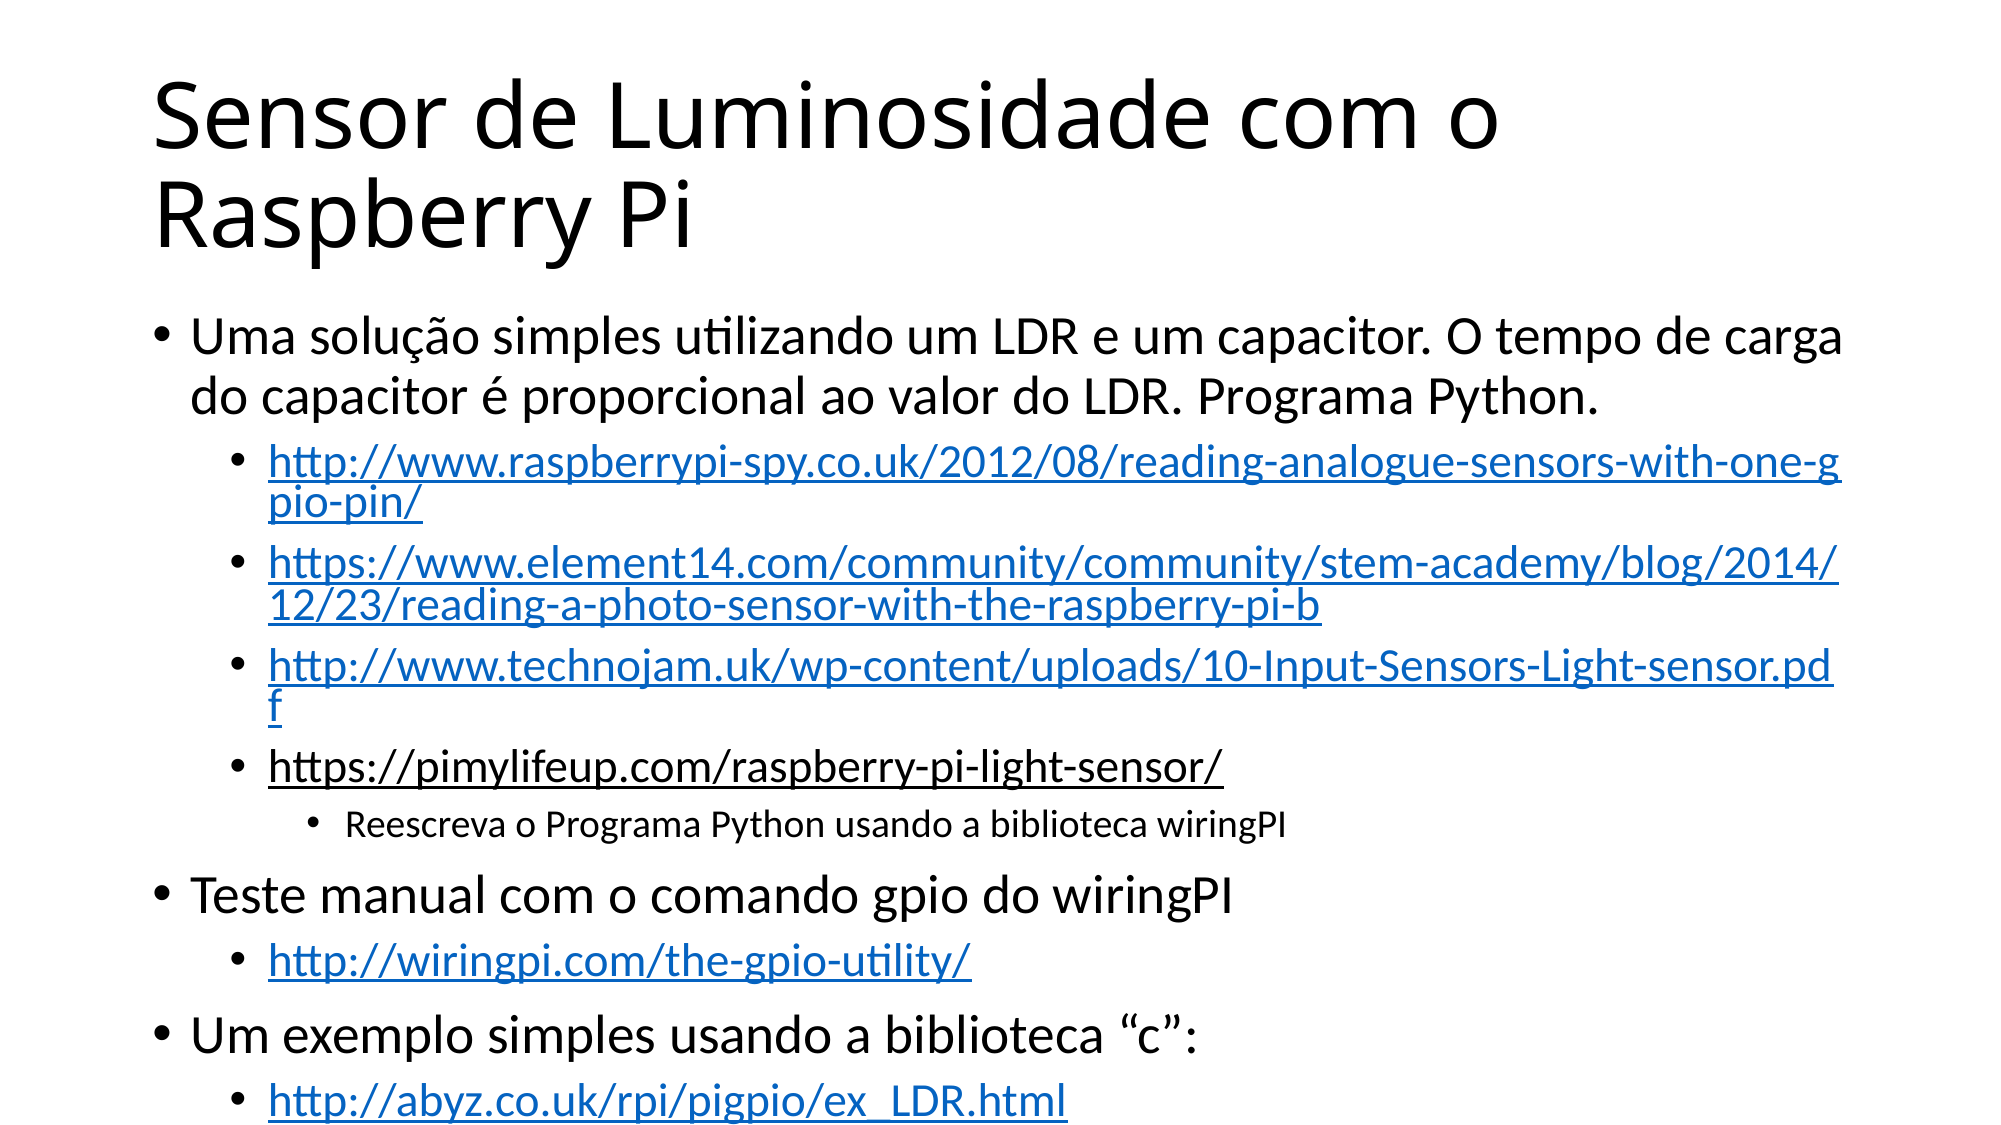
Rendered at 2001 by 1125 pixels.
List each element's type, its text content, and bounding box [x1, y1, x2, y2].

title Sensor de Luminosidade com o Raspberry Pi [137, 59, 1863, 278]
list Uma solução simples utilizando um LDR e um capacitor. O tempo de carga do capacitor é proporcional ao valor do LDR. Programa Python. http://www.raspberrypi-spy.co.uk/2012/08/reading-analogue-sensors-with-one-gpio-pin/ https://www.element14.com/community/community/stem-academy/blog/2014/12/23/reading-a-photo-sensor-with-the-raspberry-pi-b http://www.technojam.uk/wp-content/uploads/10-Input-Sensors-Light-sensor.pdf https://pimylifeup.com/raspberry-pi-light-sensor/ Reescreva o Programa Python usando a biblioteca wiringPI Teste manual com o comando gpio do wiringPI http://wiringpi.com/the-gpio-utility/ Um exemplo simples usando a biblioteca “c”: http://abyz.co.uk/rpi/pigpio/ex_LDR.html [137, 299, 1863, 1014]
